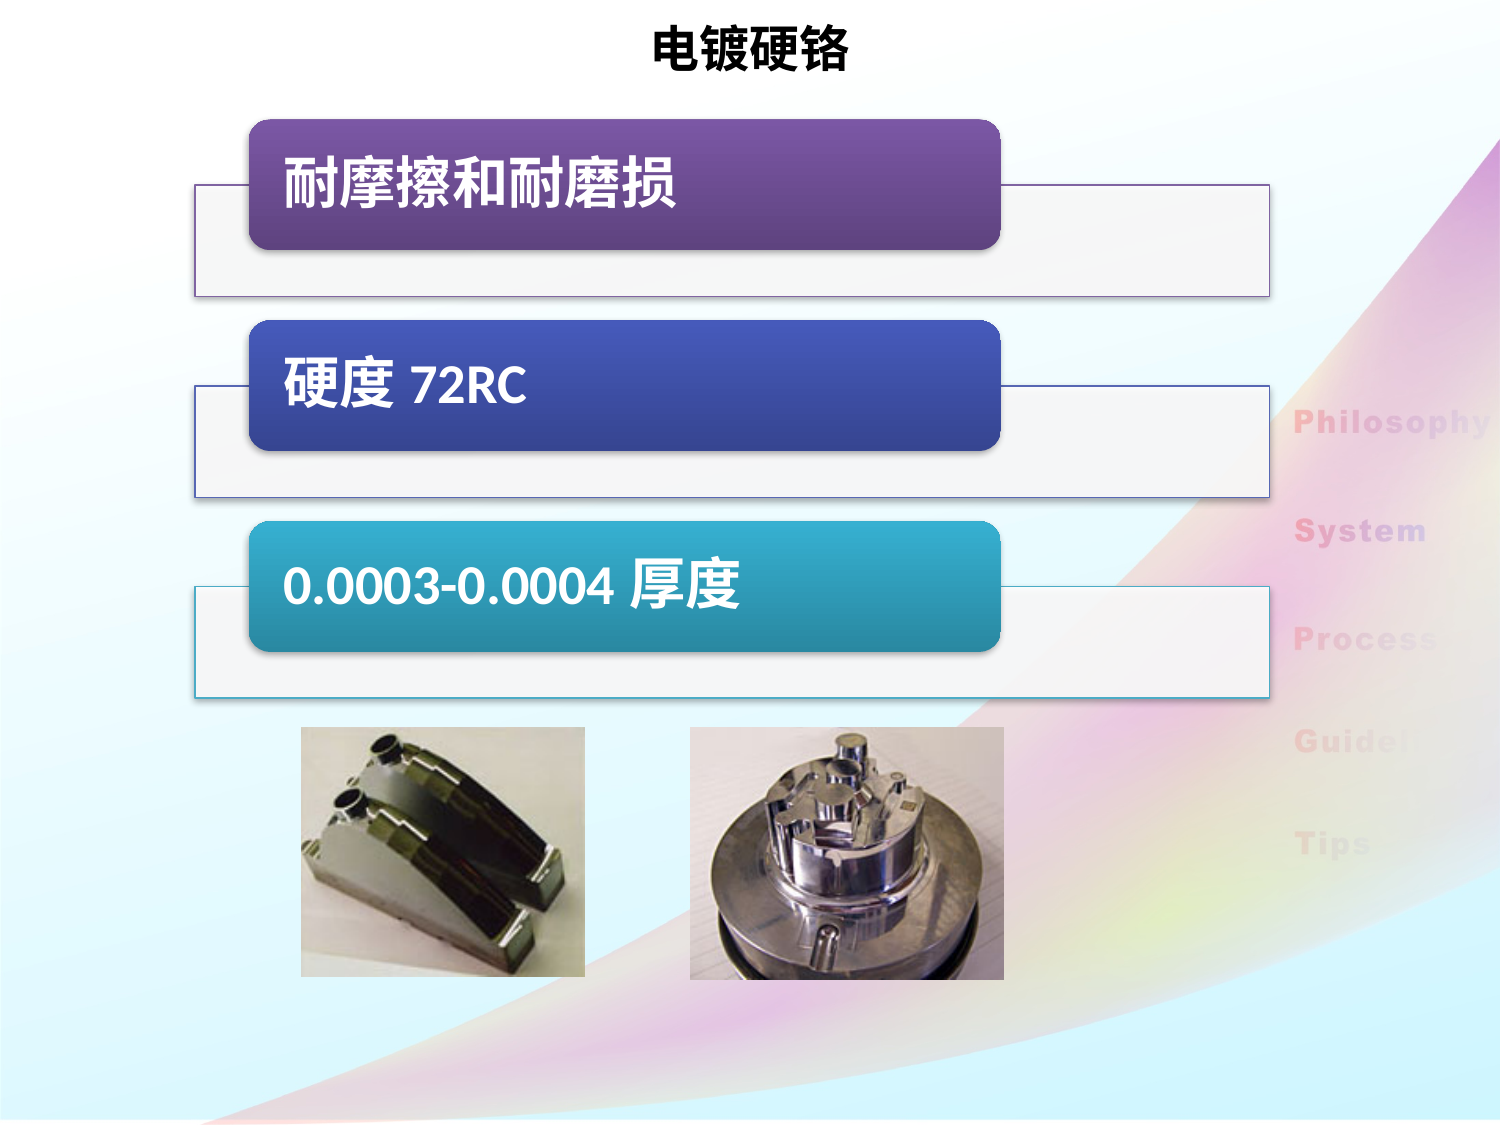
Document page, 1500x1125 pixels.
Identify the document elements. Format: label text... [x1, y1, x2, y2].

text_box 电镀硬铬 [442, 0, 1046, 84]
picture [0, 0, 1500, 1125]
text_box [194, 113, 1270, 705]
